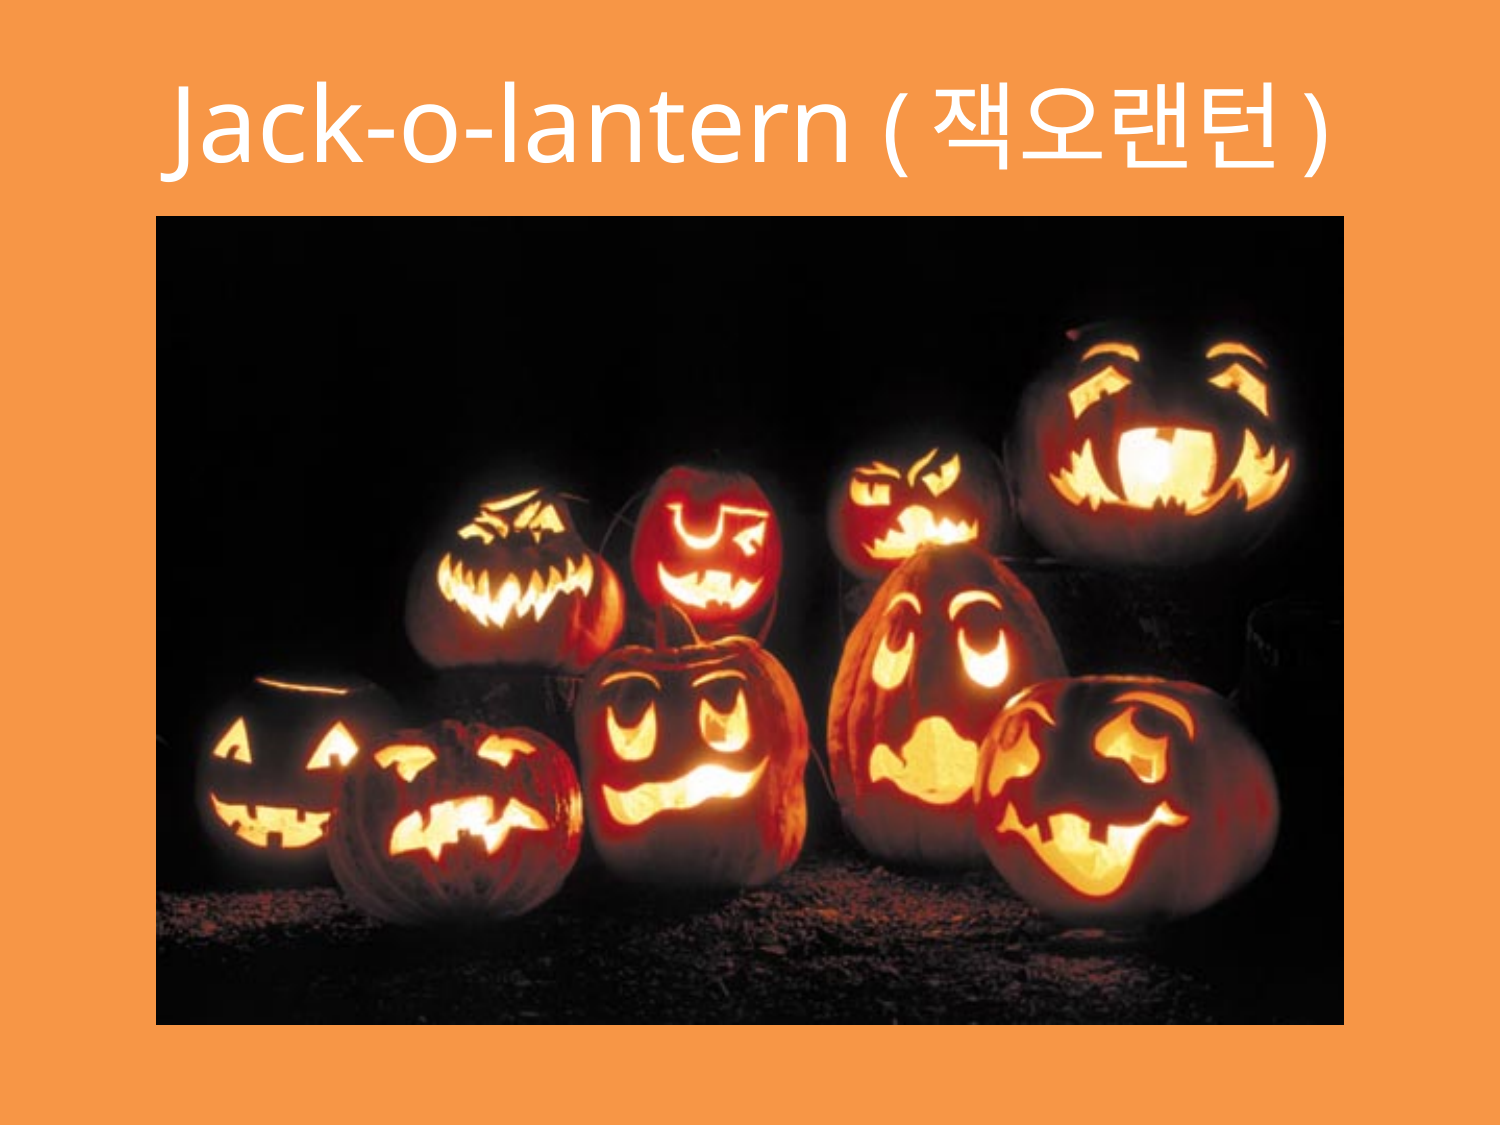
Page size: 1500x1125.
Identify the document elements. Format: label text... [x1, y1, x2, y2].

picture [155, 216, 1344, 1026]
title Jack-o-lantern (잭오랜턴) [112, 0, 1388, 242]
